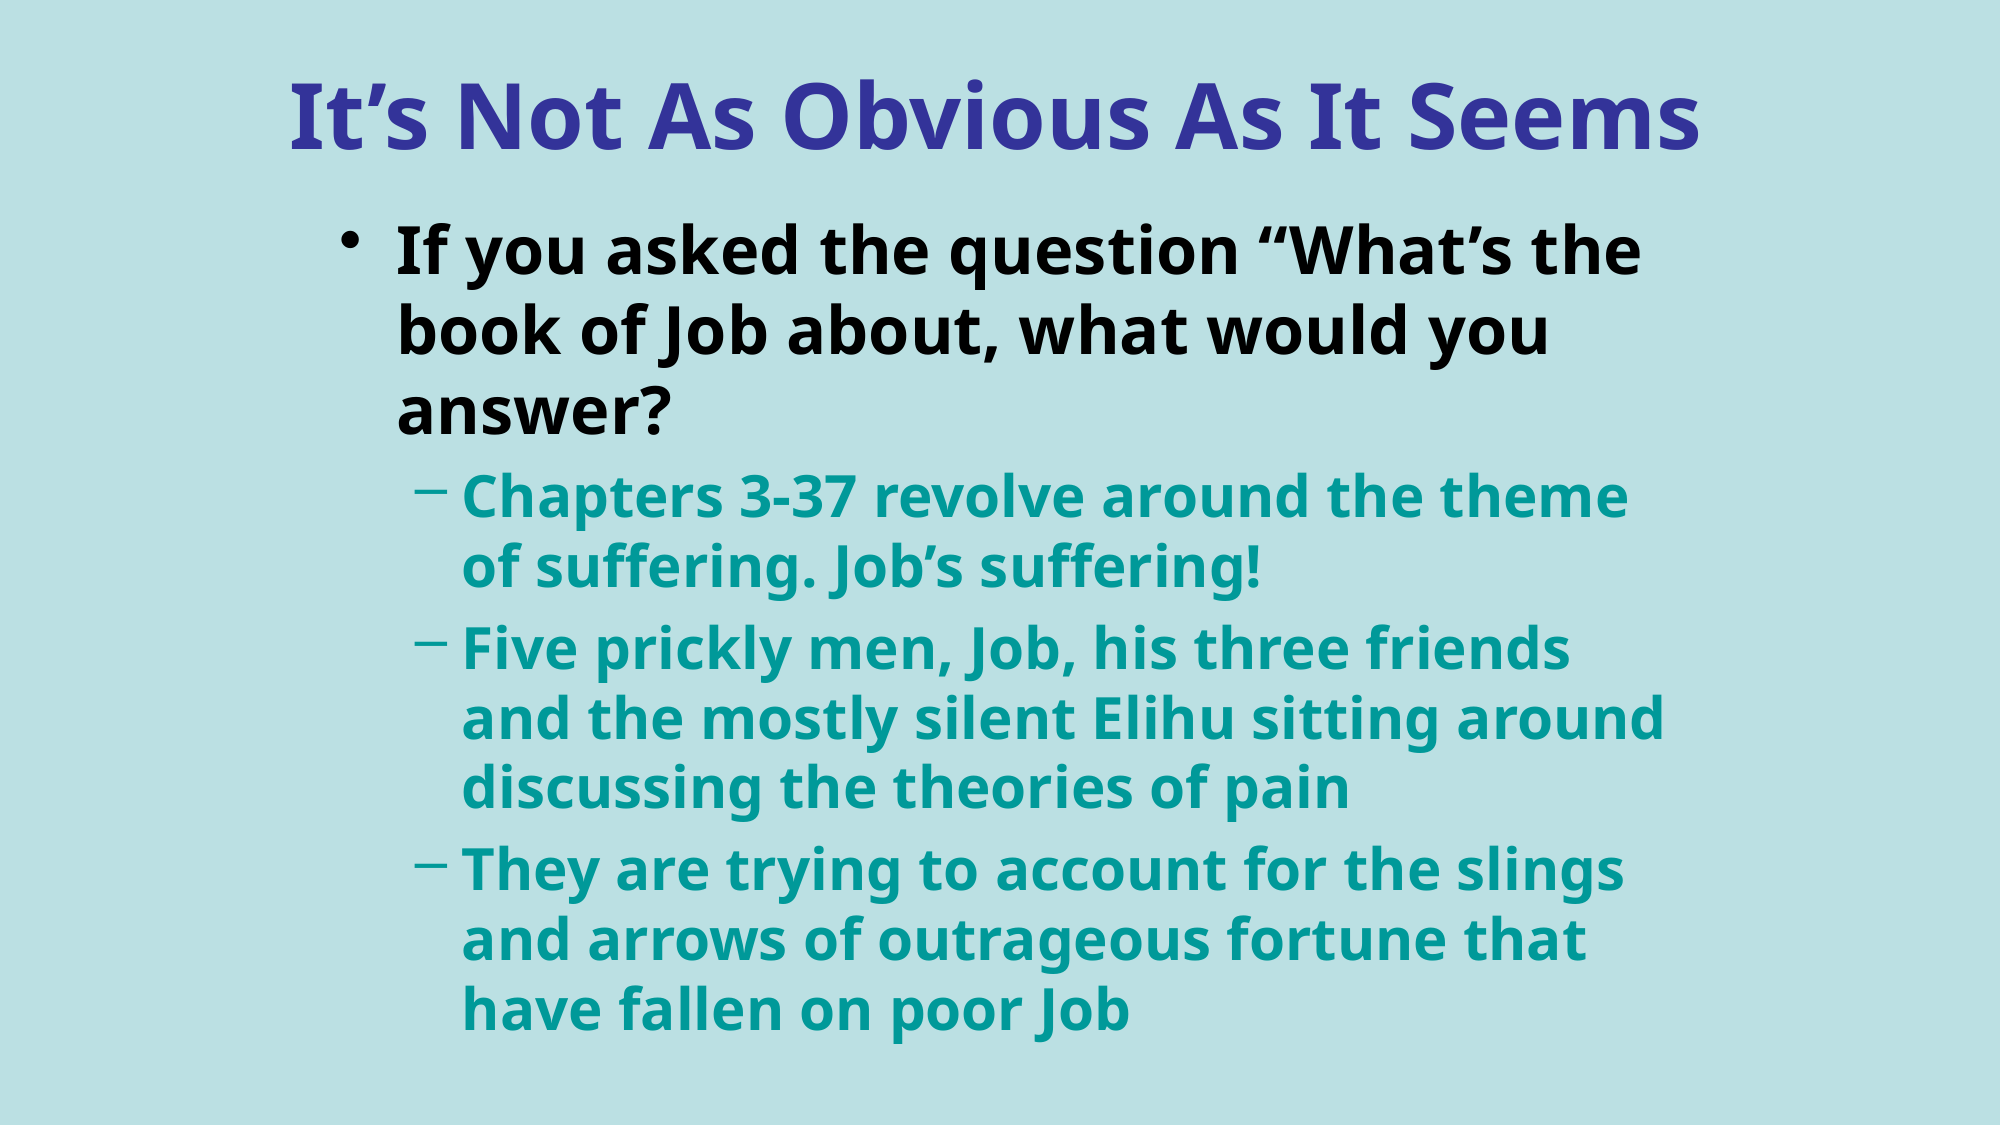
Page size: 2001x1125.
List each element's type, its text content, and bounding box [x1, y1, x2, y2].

list If you asked the question “What’s the book of Job about, what would you answer? Chapters 3-37 revolve around the theme of suffering. Job’s suffering! Five prickly men, Job, his three friends and the mostly silent Elihu sitting around discussing the theories of pain They are trying to account for the slings and arrows of outrageous fortune that have fallen on poor Job [324, 200, 1688, 1063]
title It’s Not As Obvious As It Seems [210, 43, 1783, 182]
